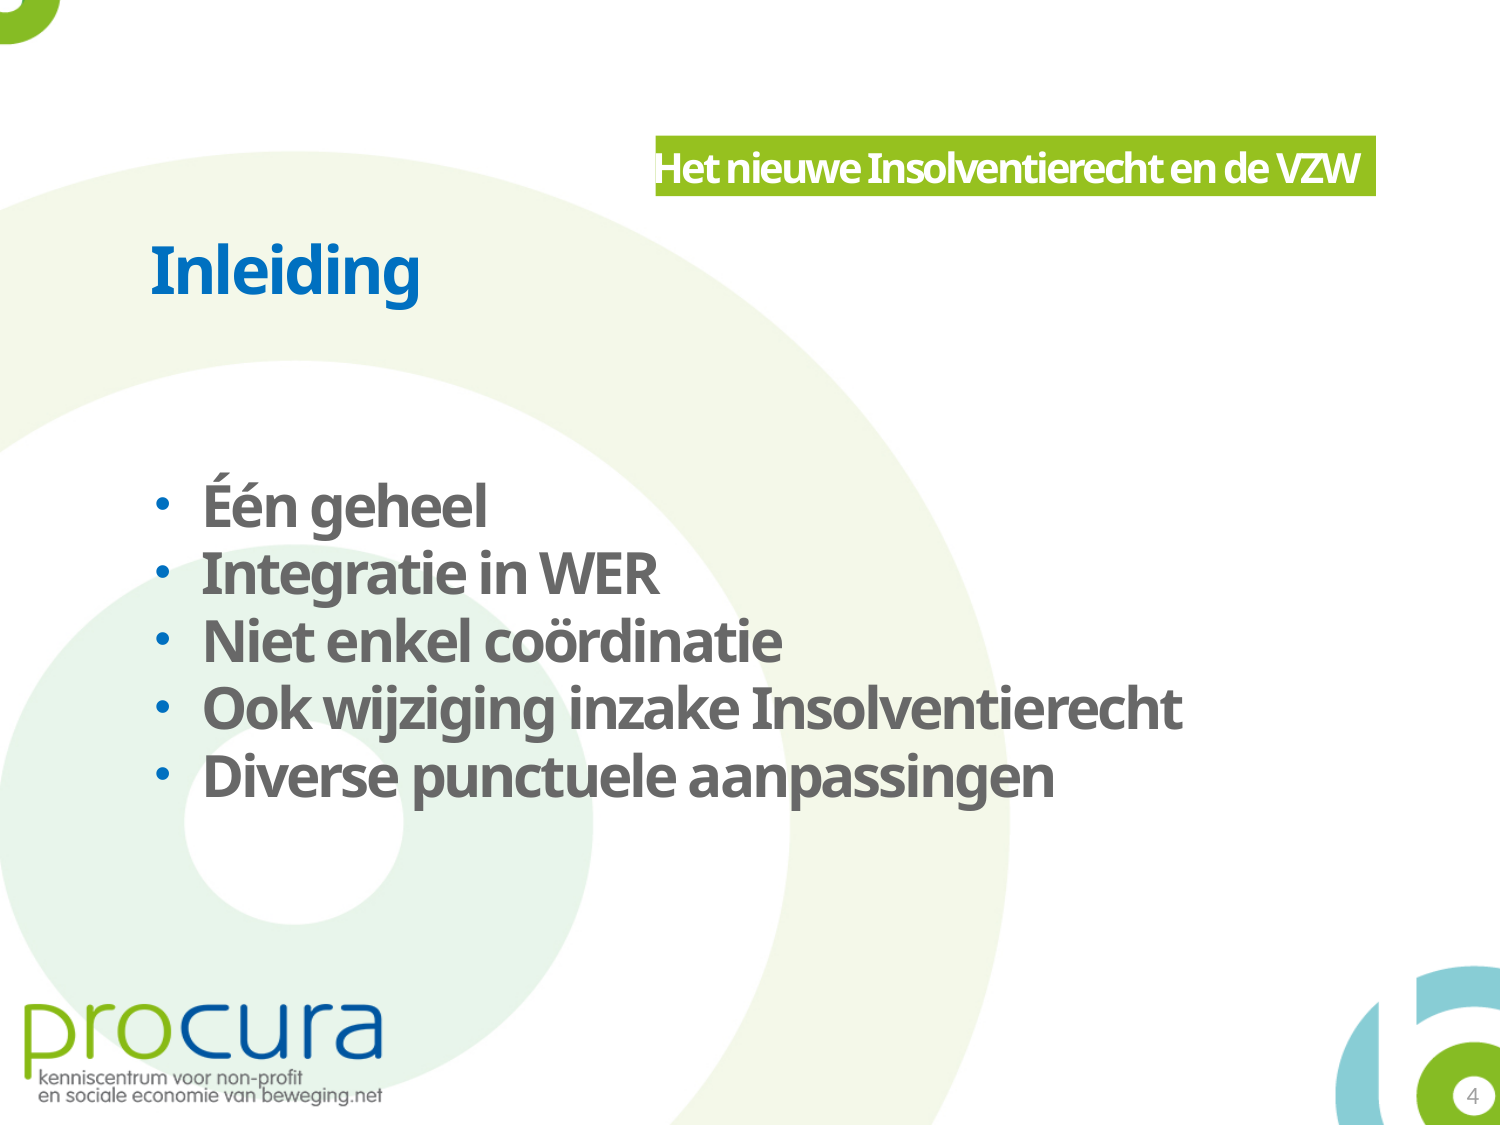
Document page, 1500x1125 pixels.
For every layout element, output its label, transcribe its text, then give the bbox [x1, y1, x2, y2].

picture [0, 0, 1500, 1125]
text_box 4 [1144, 1064, 1495, 1125]
text_box Het nieuwe Insolventierecht en de VZW [171, 144, 1376, 205]
text_box [123, 16, 1500, 185]
text_box Één geheel Integratie in WER Niet enkel coördinatie Ook wijziging inzake Insolventierecht Diverse punctuele aanpassingen [64, 326, 1402, 939]
text_box Inleiding [135, 236, 1341, 355]
